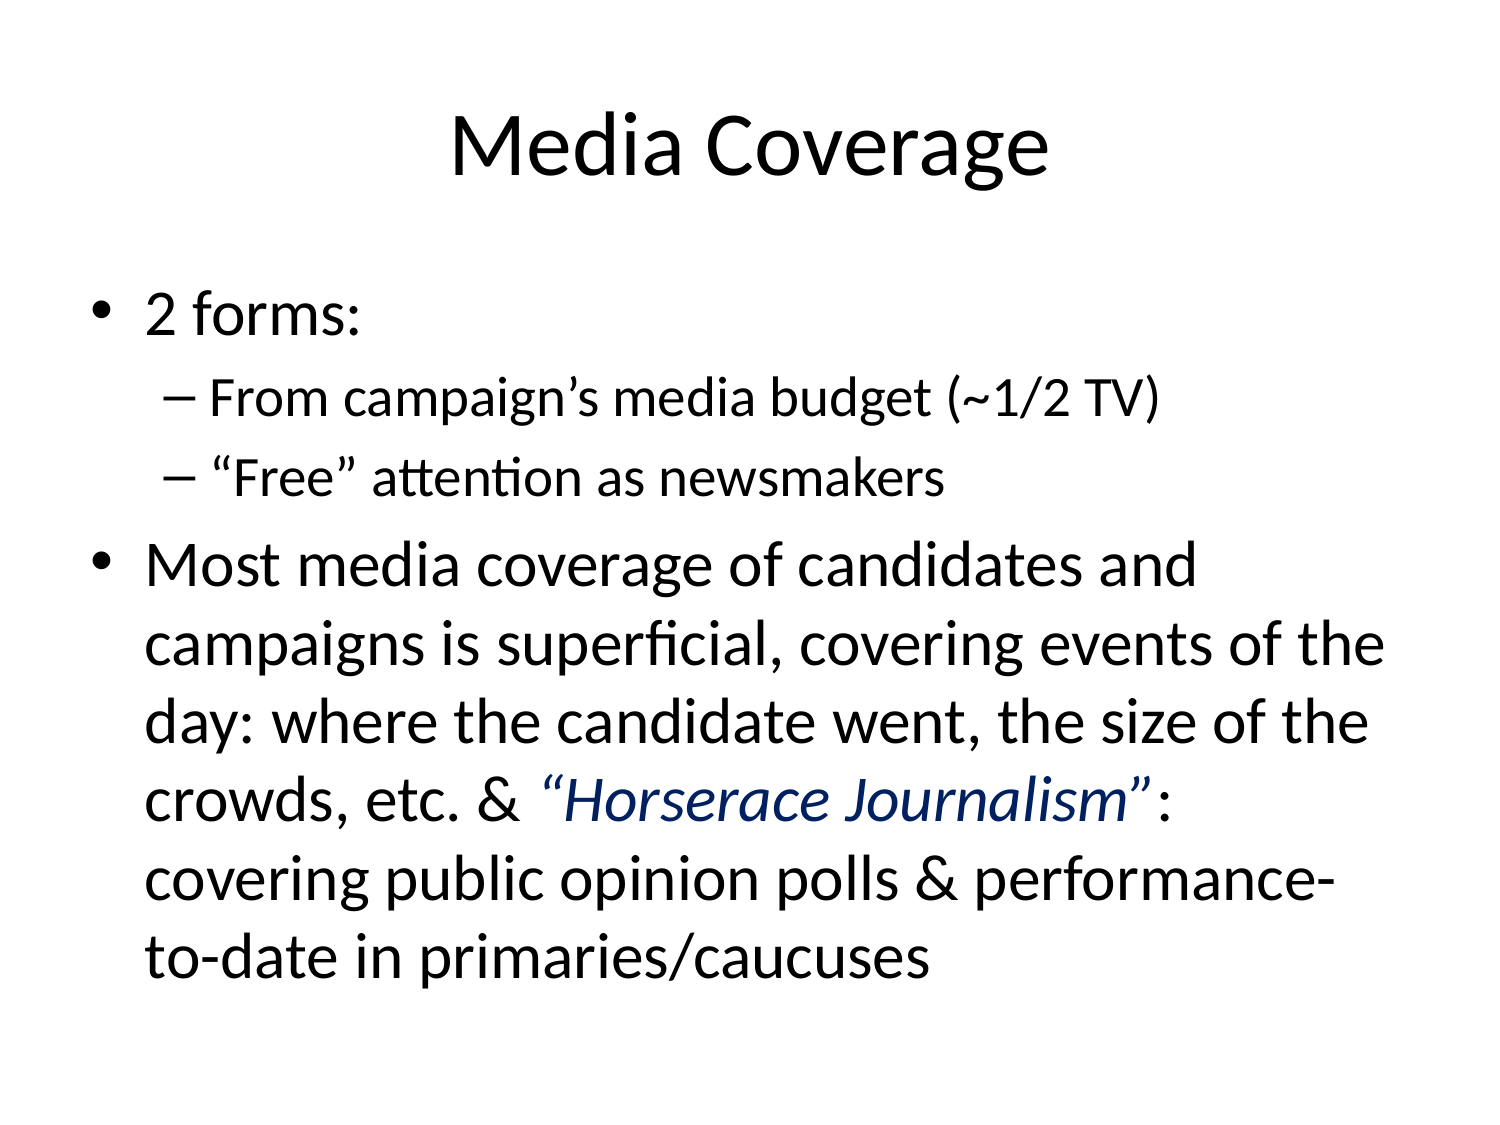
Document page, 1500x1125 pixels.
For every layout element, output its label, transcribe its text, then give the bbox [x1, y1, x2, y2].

list 2 forms: From campaign’s media budget (~1/2 TV) “Free” attention as newsmakers Most media coverage of candidates and campaigns is superficial, covering events of the day: where the candidate went, the size of the crowds, etc. & “Horserace Journalism”: covering public opinion polls & performance-to-date in primaries/caucuses [75, 262, 1425, 1005]
title Media Coverage [75, 45, 1425, 233]
